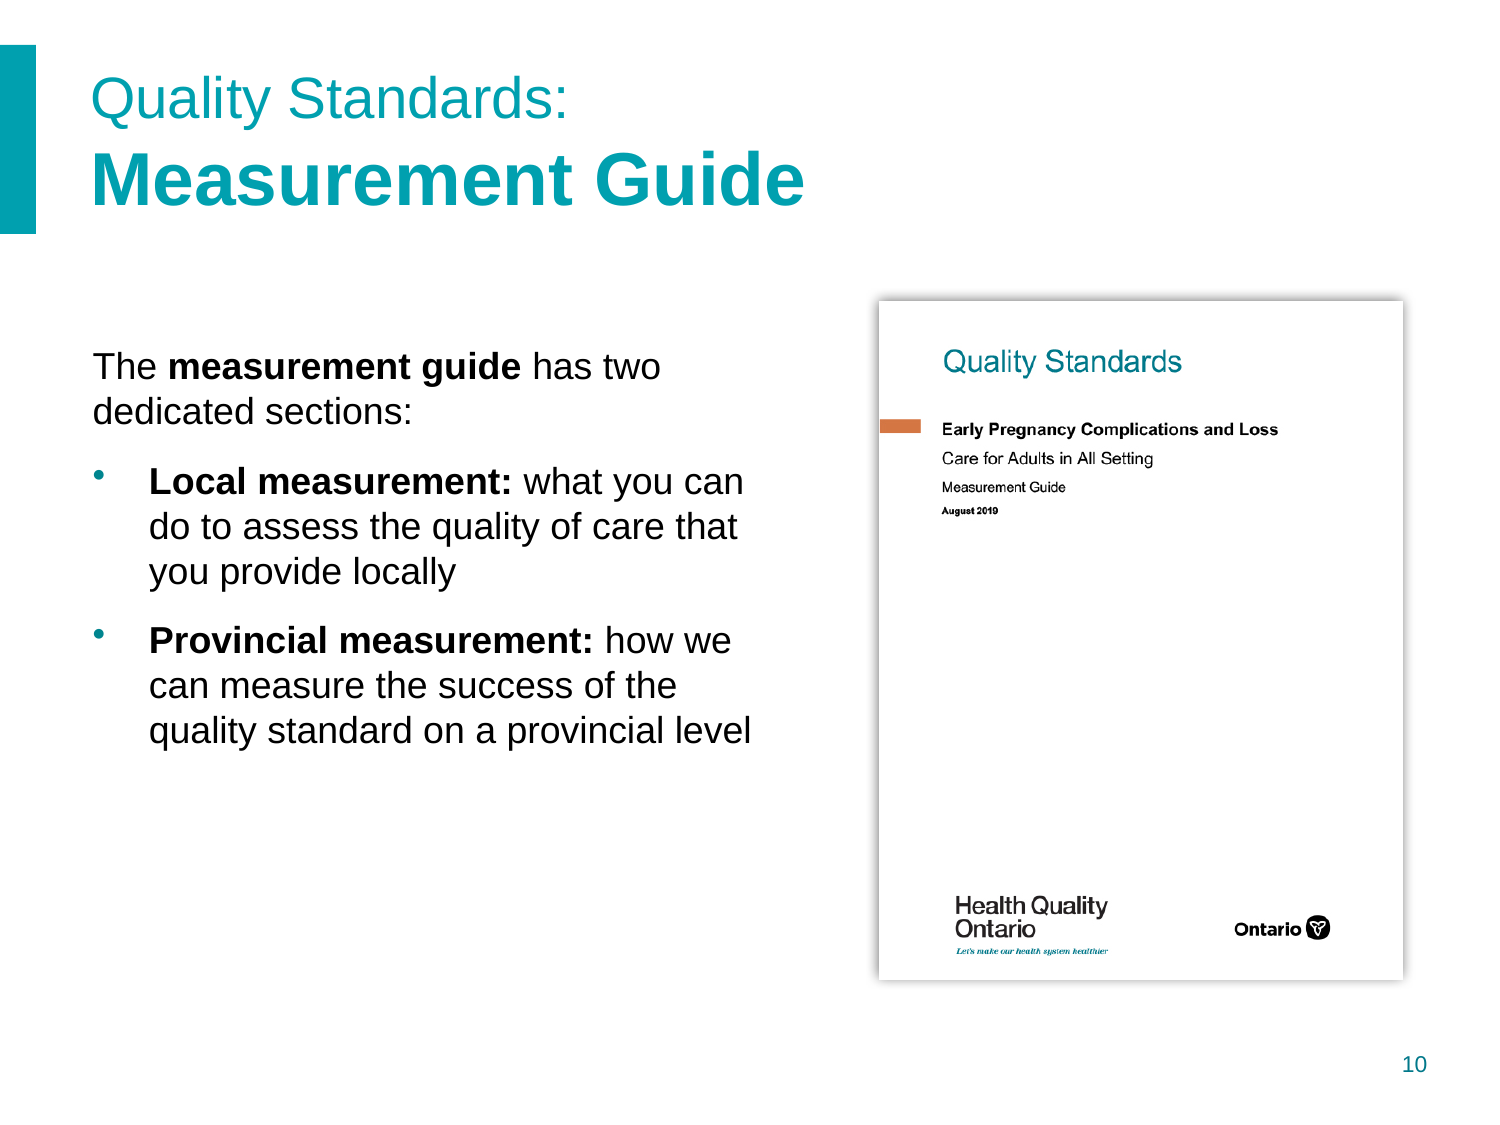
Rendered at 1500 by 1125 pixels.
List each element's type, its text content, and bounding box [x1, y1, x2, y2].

list The measurement guide has two dedicated sections: Local measurement: what you can do to assess the quality of care that you provide locally Provincial measurement: how we can measure the success of the quality standard on a provincial level [75, 334, 797, 847]
picture [878, 301, 1404, 980]
title Quality Standards: Measurement Guide [75, 45, 1428, 237]
